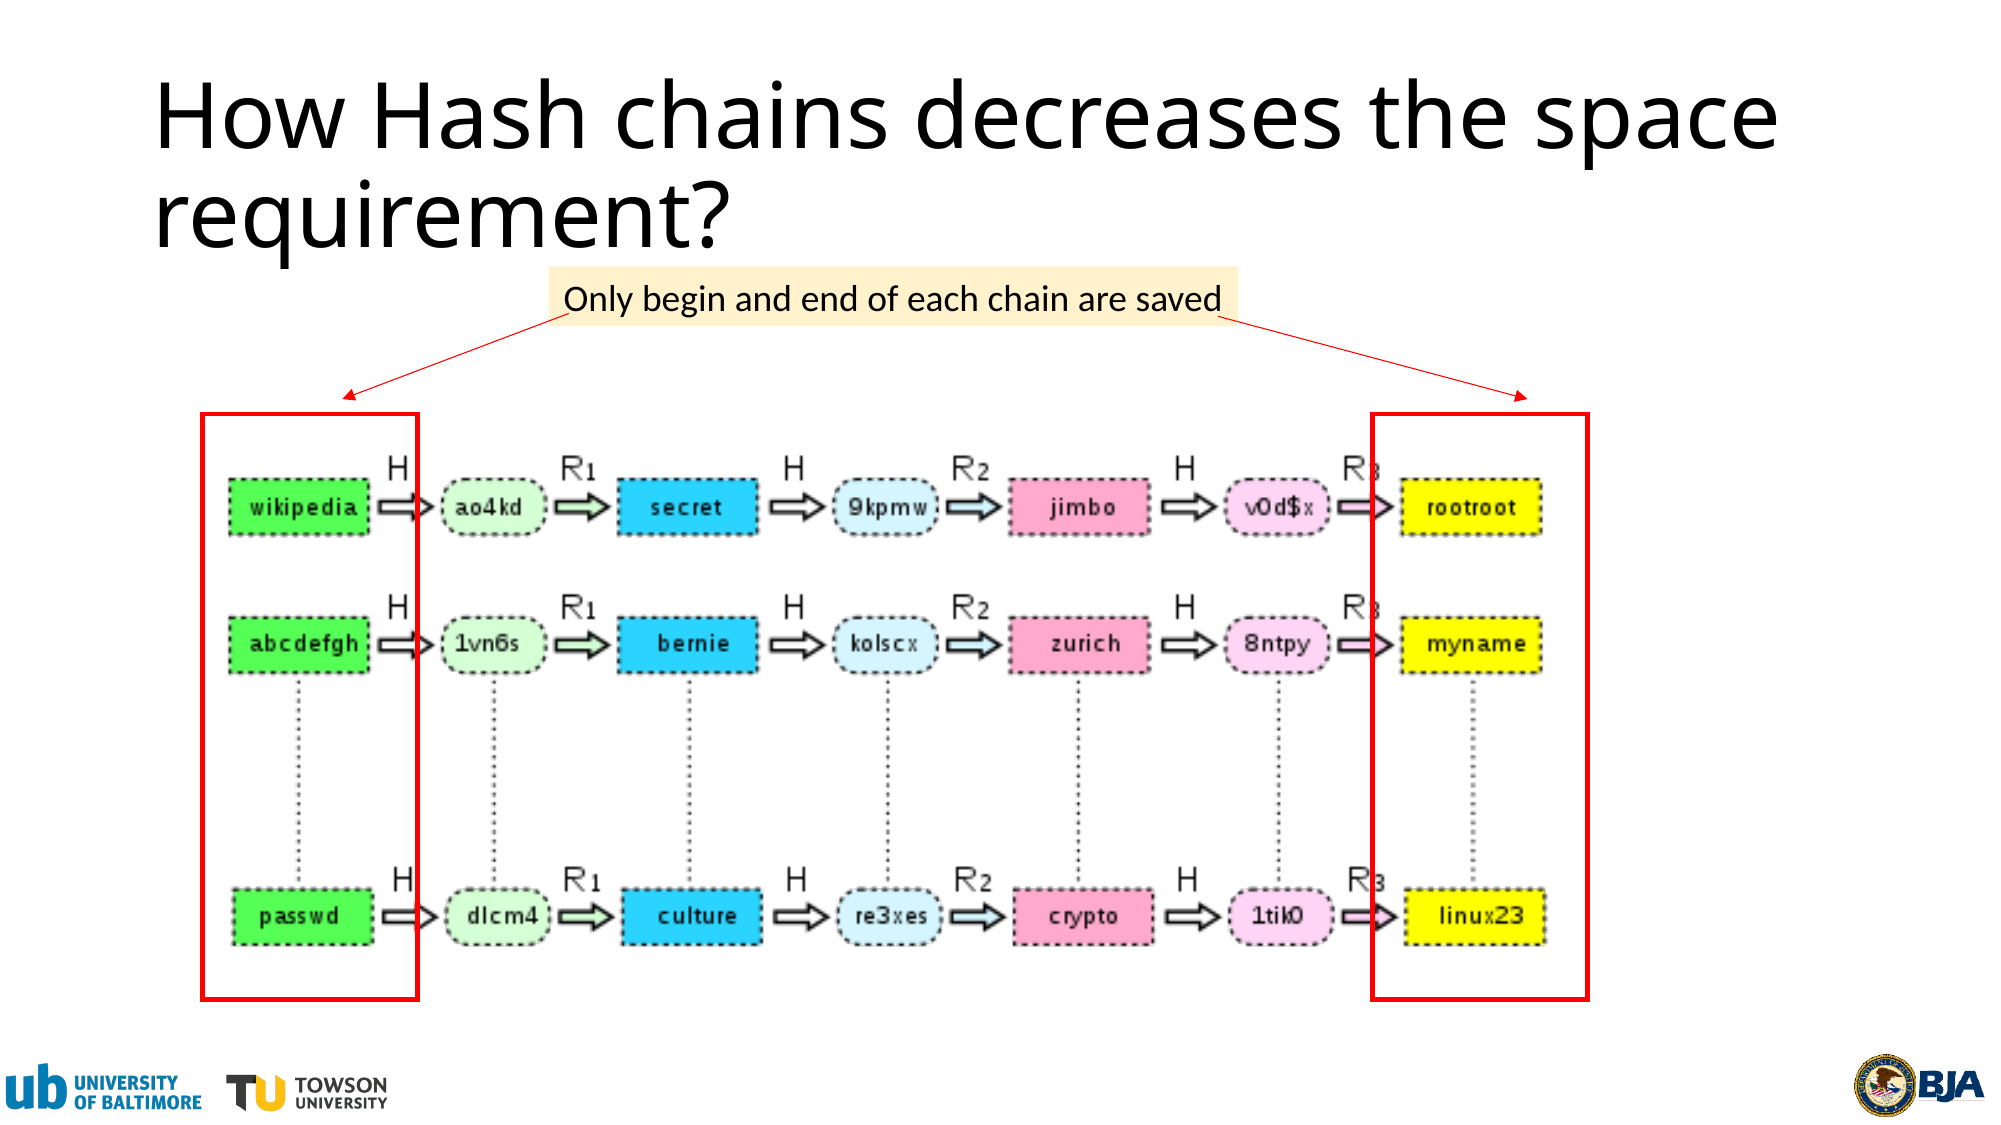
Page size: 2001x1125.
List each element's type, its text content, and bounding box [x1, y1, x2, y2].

text_box [1372, 413, 1588, 1000]
title How Hash chains decreases the space requirement? [137, 59, 1863, 278]
text_box [202, 413, 418, 444]
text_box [342, 313, 569, 400]
text_box [202, 969, 418, 1000]
picture [202, 444, 1563, 969]
picture [1854, 1054, 1986, 1117]
text_box Only begin and end of each chain are saved [548, 266, 1239, 327]
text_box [1217, 316, 1528, 400]
picture [0, 1031, 407, 1125]
